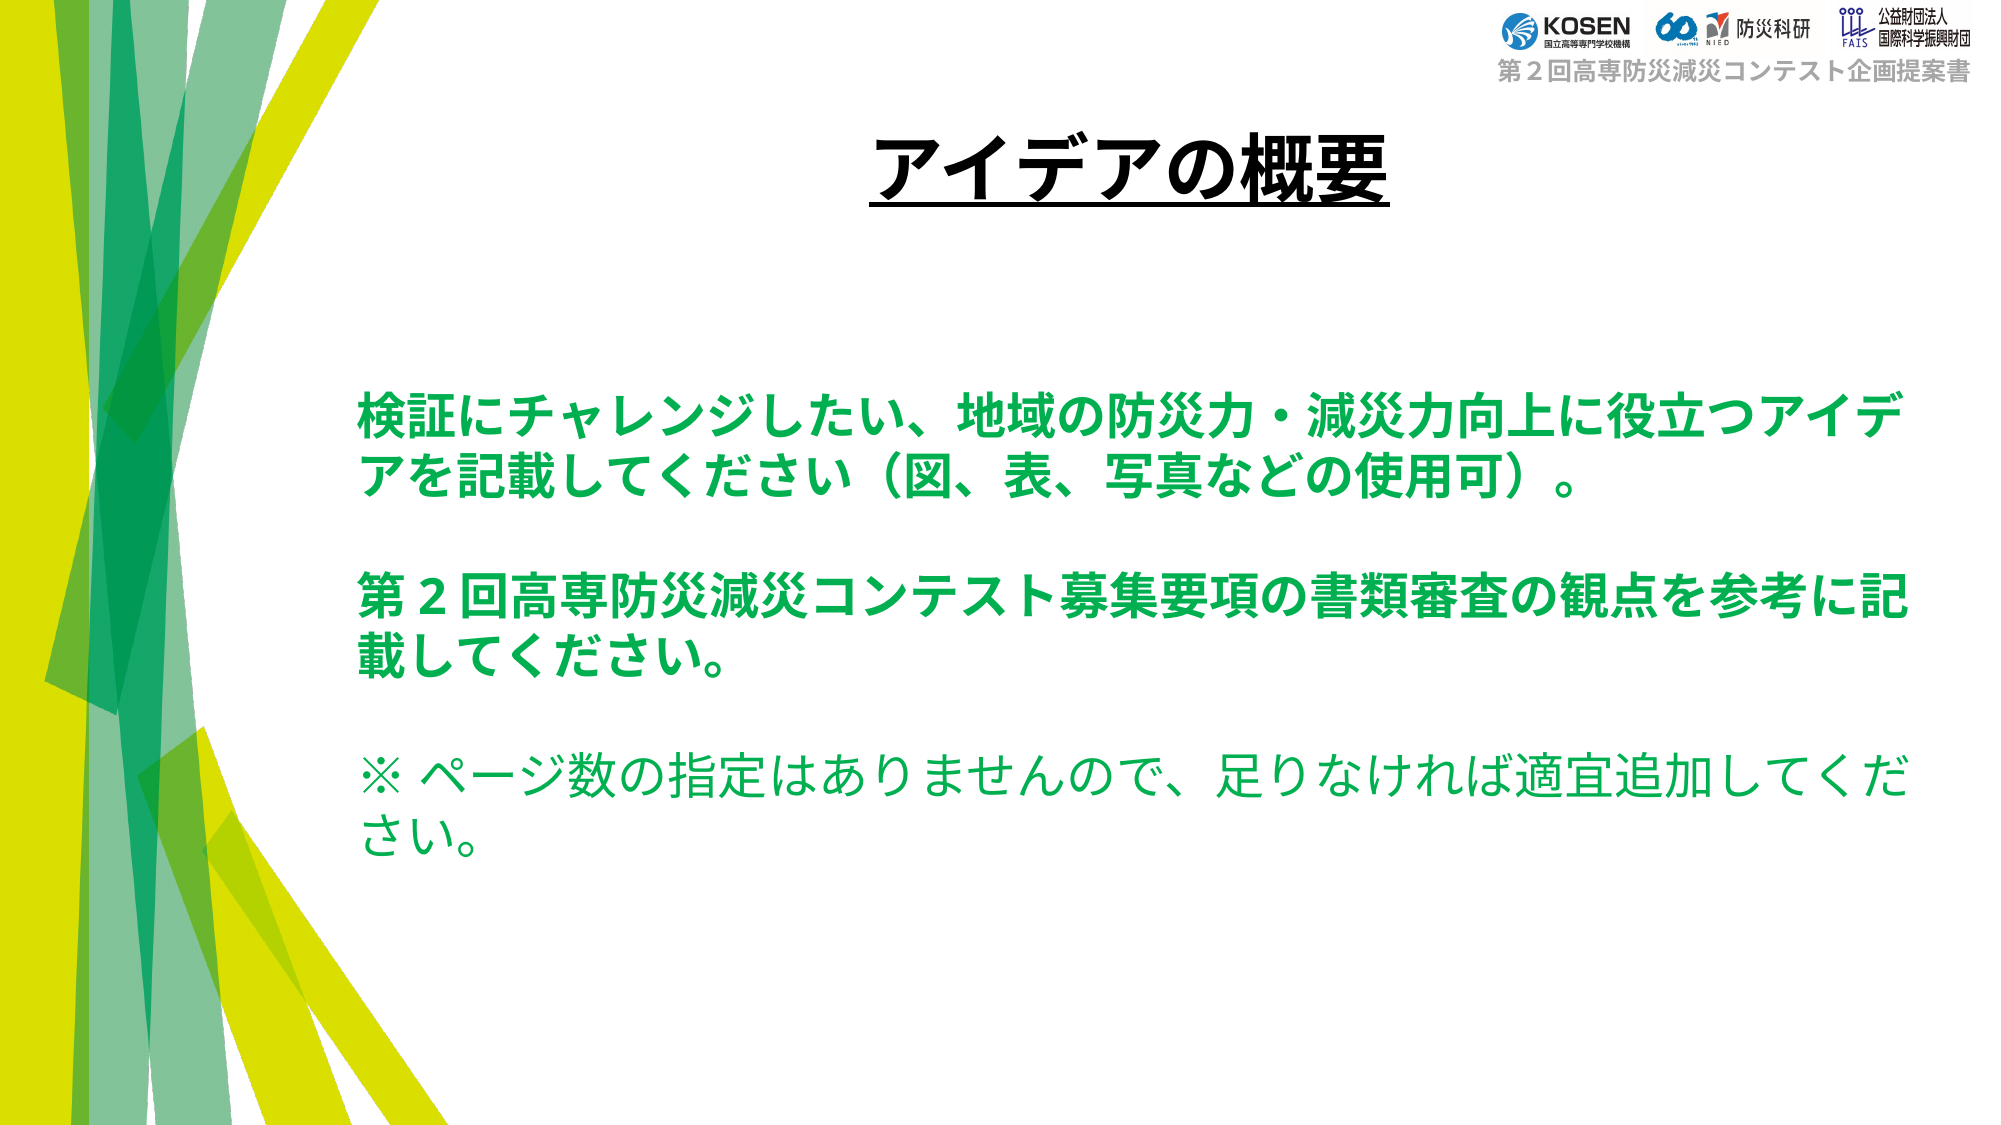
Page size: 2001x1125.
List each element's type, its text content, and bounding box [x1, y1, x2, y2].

picture [0, 0, 1413, 1125]
text_box アイデアの概要 [853, 113, 1405, 219]
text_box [1482, 0, 1989, 94]
text_box 検証にチャレンジしたい、地域の防災力・減災力向上に役立つアイデアを記載してください（図、表、写真などの使用可）。 第2回高専防災減災コンテスト募集要項の書類審査の観点を参考に記載してください。 ※ページ数の指定はありませんので、足りなければ適宜追加してください。 [341, 377, 1936, 924]
